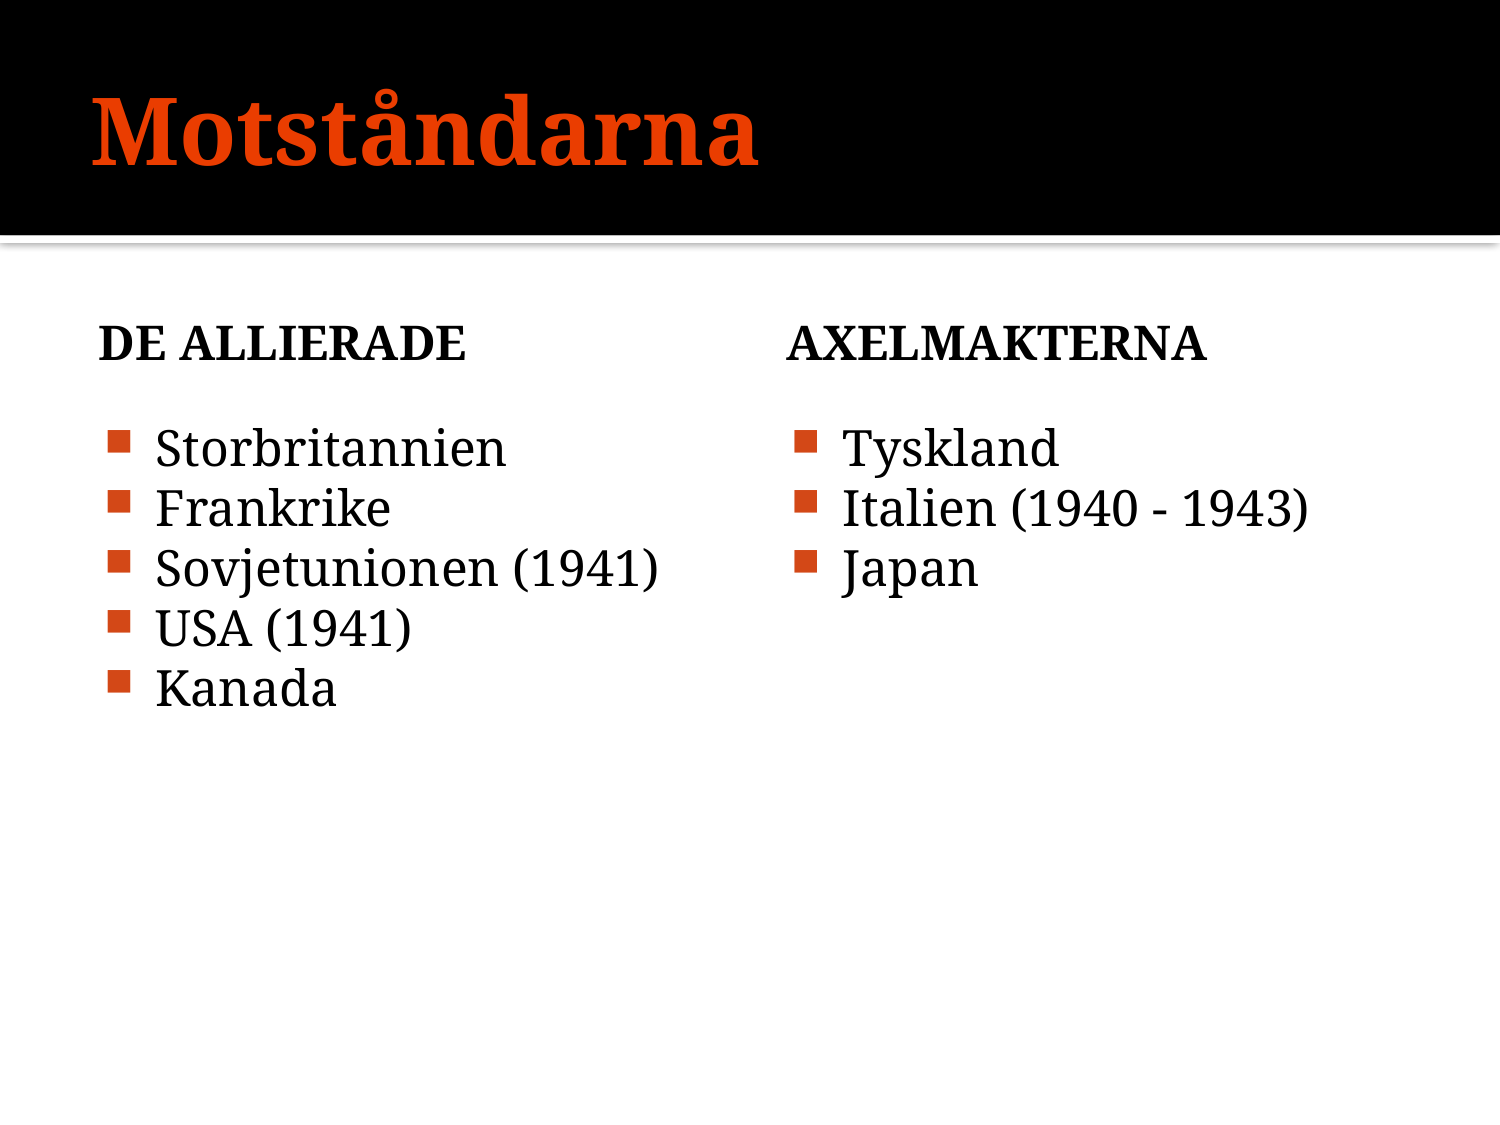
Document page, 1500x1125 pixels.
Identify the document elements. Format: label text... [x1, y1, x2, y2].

list DE ALLIERADE [75, 278, 738, 397]
list Tyskland Italien (1940 - 1943) Japan [761, 401, 1425, 1050]
list Storbritannien Frankrike Sovjetunionen (1941) USA (1941) Kanada [75, 401, 738, 1050]
title Motståndarna [75, 24, 1425, 231]
list AXELMAKTERNA [761, 278, 1425, 397]
